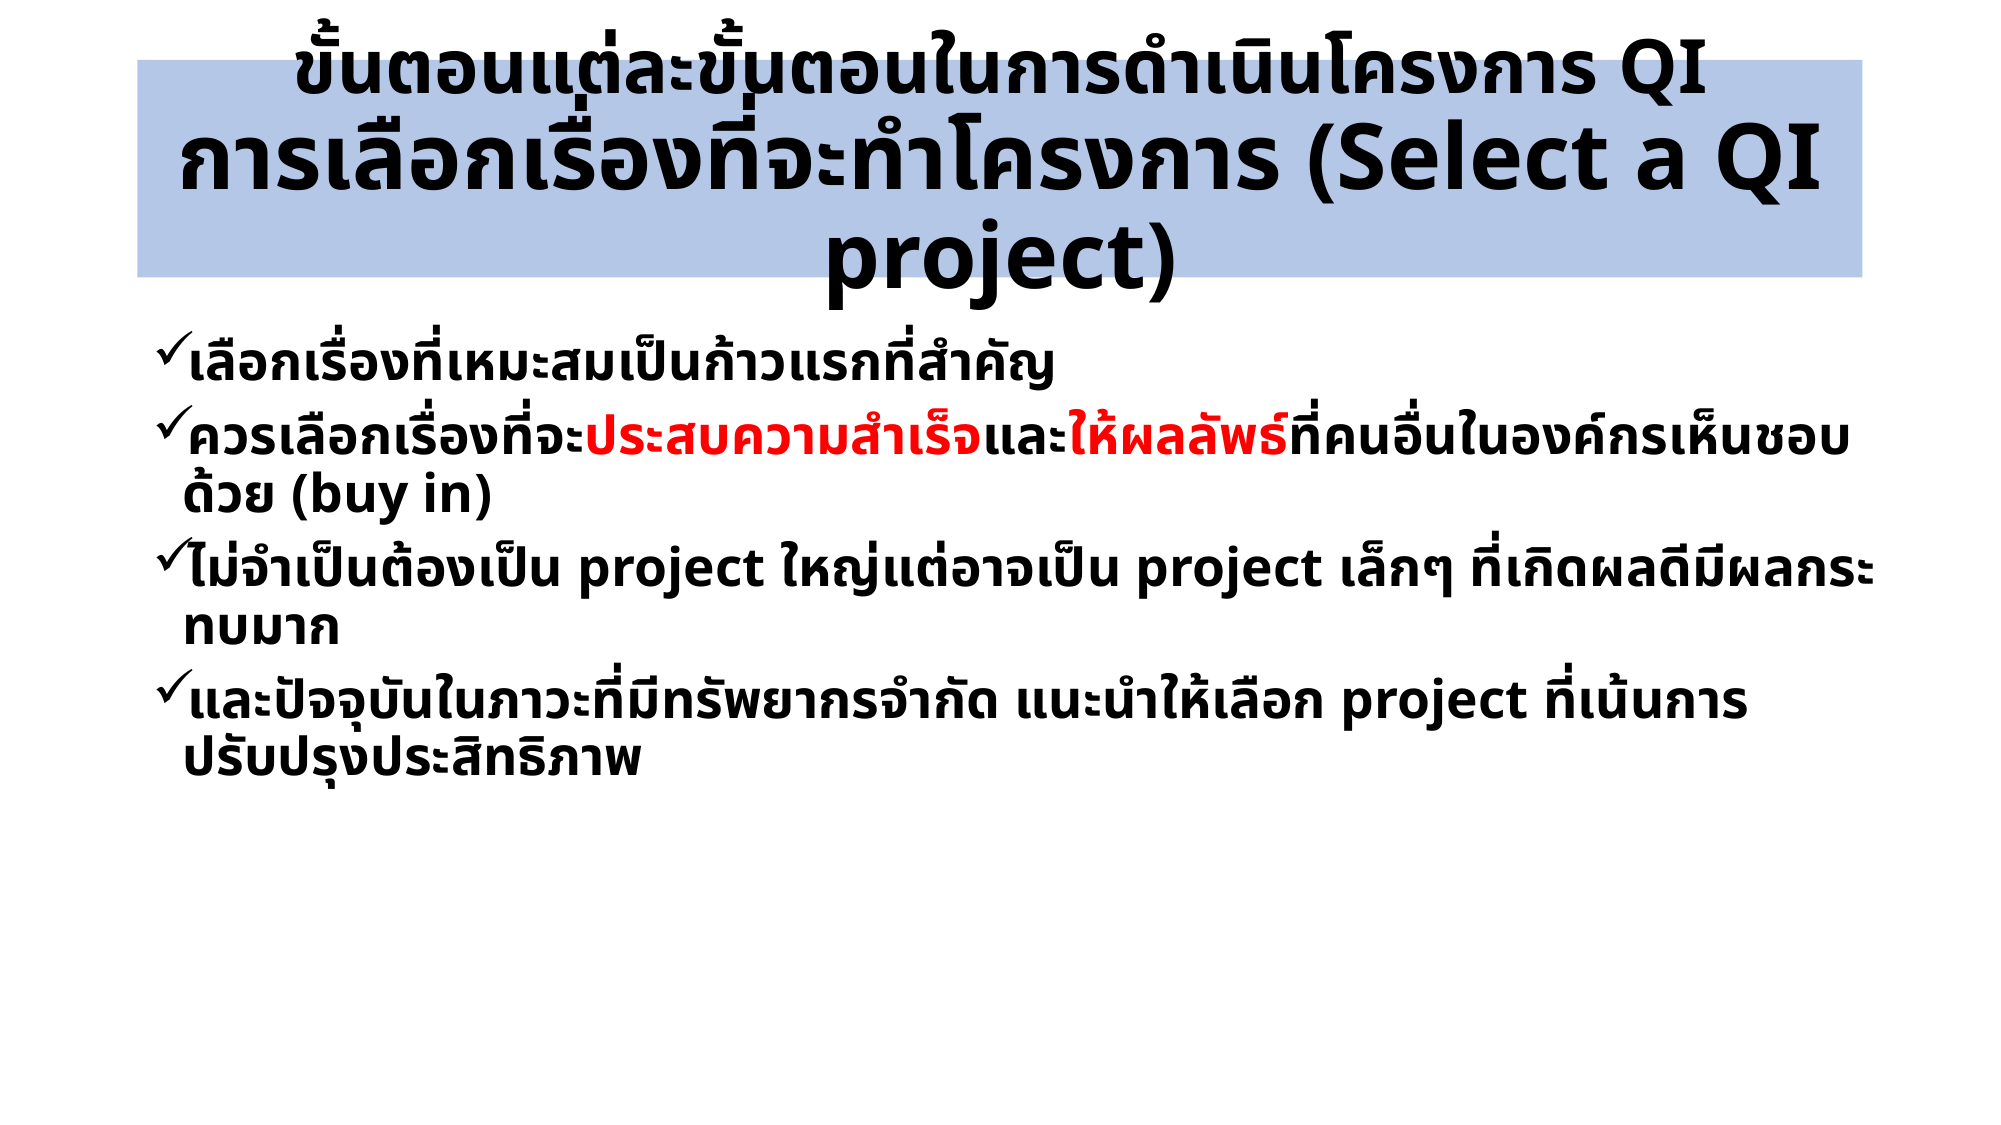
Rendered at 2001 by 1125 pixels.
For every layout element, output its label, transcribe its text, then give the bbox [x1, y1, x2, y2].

list เลือกเรื่องที่เหมะสมเป็นก้าวแรกที่สำคัญ ควรเลือกเรื่องที่จะประสบความสำเร็จและให้ผลลัพธ์ที่คนอื่นในองค์กรเห็นชอบด้วย (buy in) ไม่จำเป็นต้องเป็น project ใหญ่แต่อาจเป็น project เล็กๆ ที่เกิดผลดีมีผลกระทบมาก และปัจจุบันในภาวะที่มีทรัพยากรจำกัด แนะนำให้เลือก project ที่เน้นการปรับปรุงประสิทธิภาพ [137, 326, 1897, 799]
title ขั้นตอนแต่ละขั้นตอนในการดำเนินโครงการ QI การเลือกเรื่องที่จะทำโครงการ (Select a QI project) [137, 59, 1863, 278]
